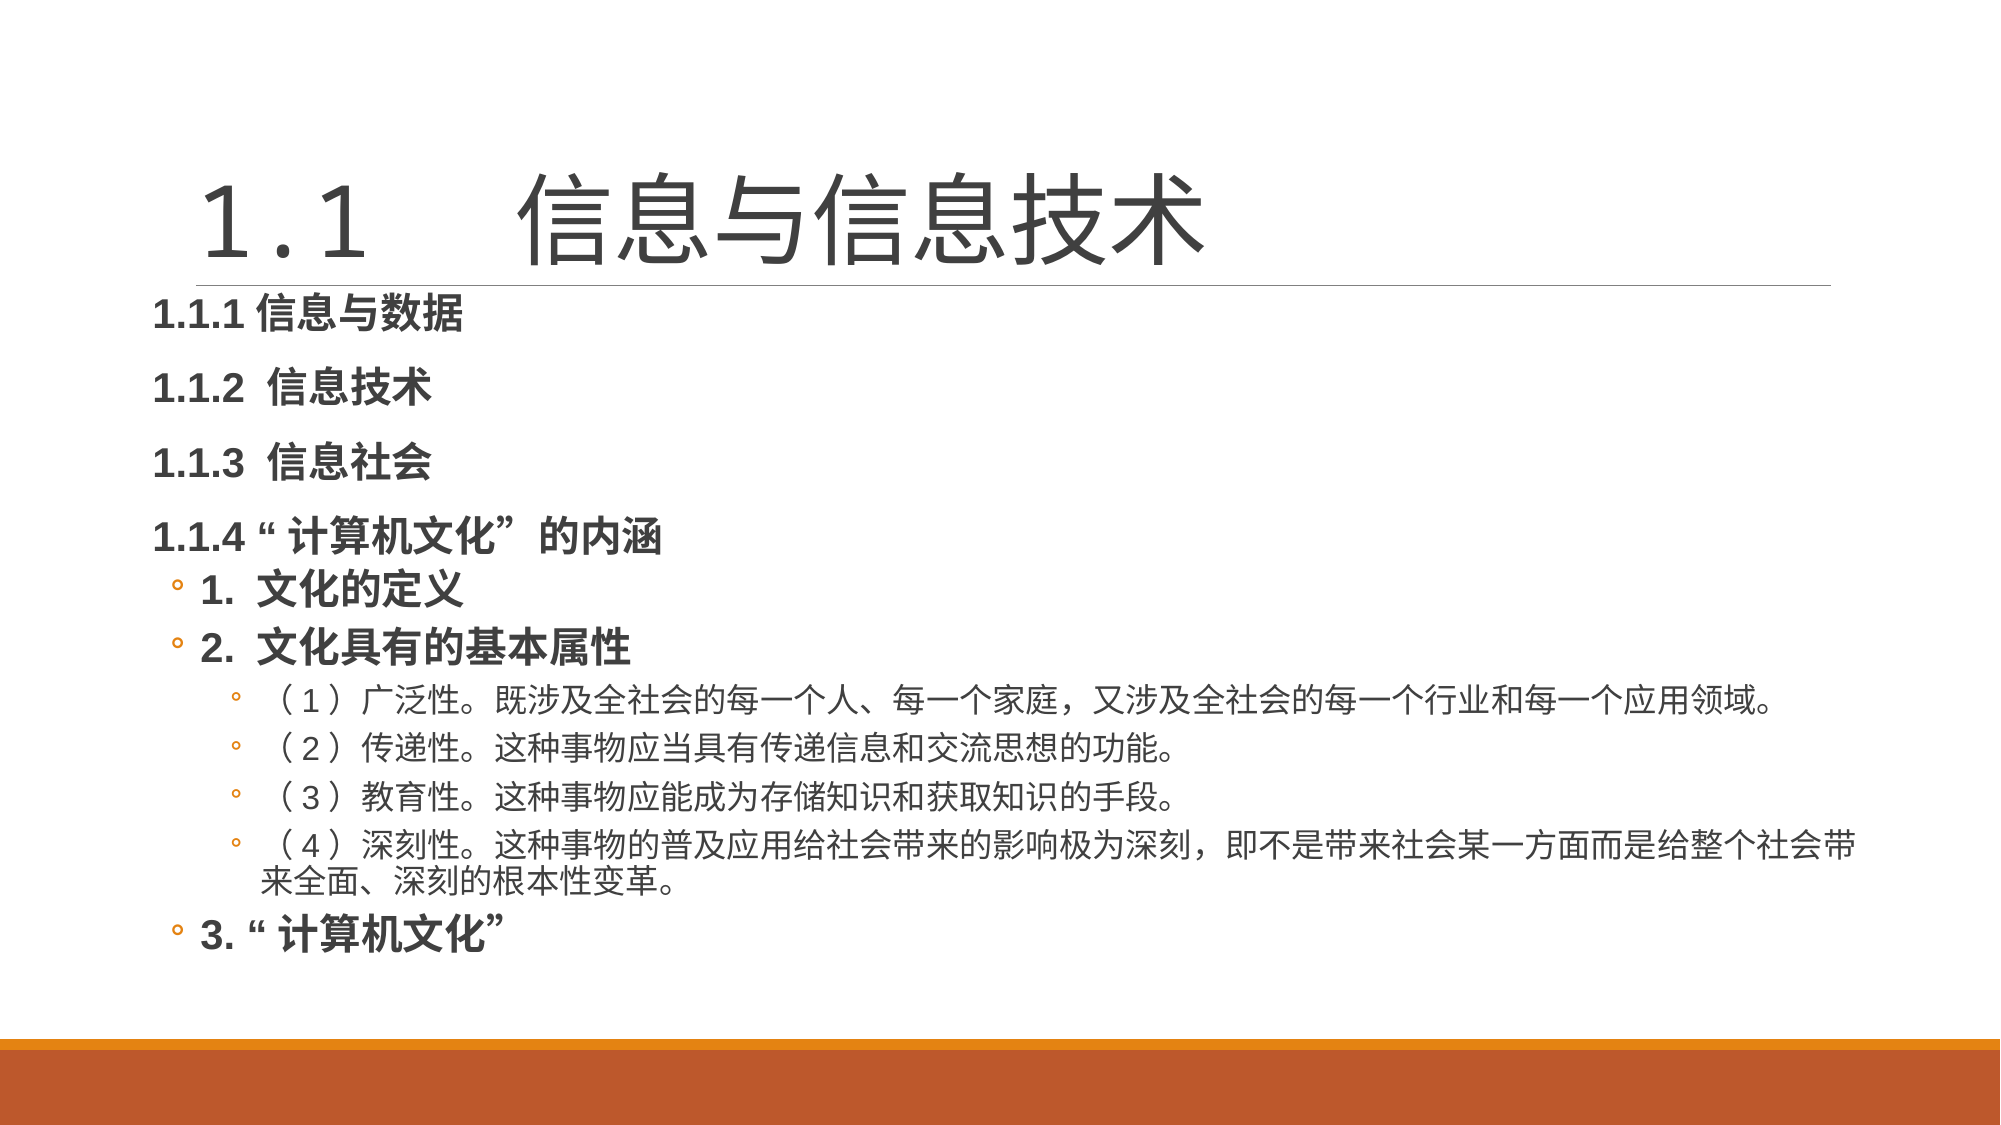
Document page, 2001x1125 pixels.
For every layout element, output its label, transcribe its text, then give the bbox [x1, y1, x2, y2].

title 1.1 信息与信息技术 [180, 47, 1830, 285]
list 1.1.1信息与数据 1.1.2 信息技术 1.1.3 信息社会 1.1.4 “计算机文化”的内涵 1. 文化的定义 2. 文化具有的基本属性 （1）广泛性。既涉及全社会的每一个人、每一个家庭，又涉及全社会的每一个行业和每一个应用领域。 （2）传递性。这种事物应当具有传递信息和交流思想的功能。 （3）教育性。这种事物应能成为存储知识和获取知识的手段。 （4）深刻性。这种事物的普及应用给社会带来的影响极为深刻，即不是带来社会某一方面而是给整个社会带来全面、深刻的根本性变革。 3. “计算机文化” [137, 285, 1863, 1087]
